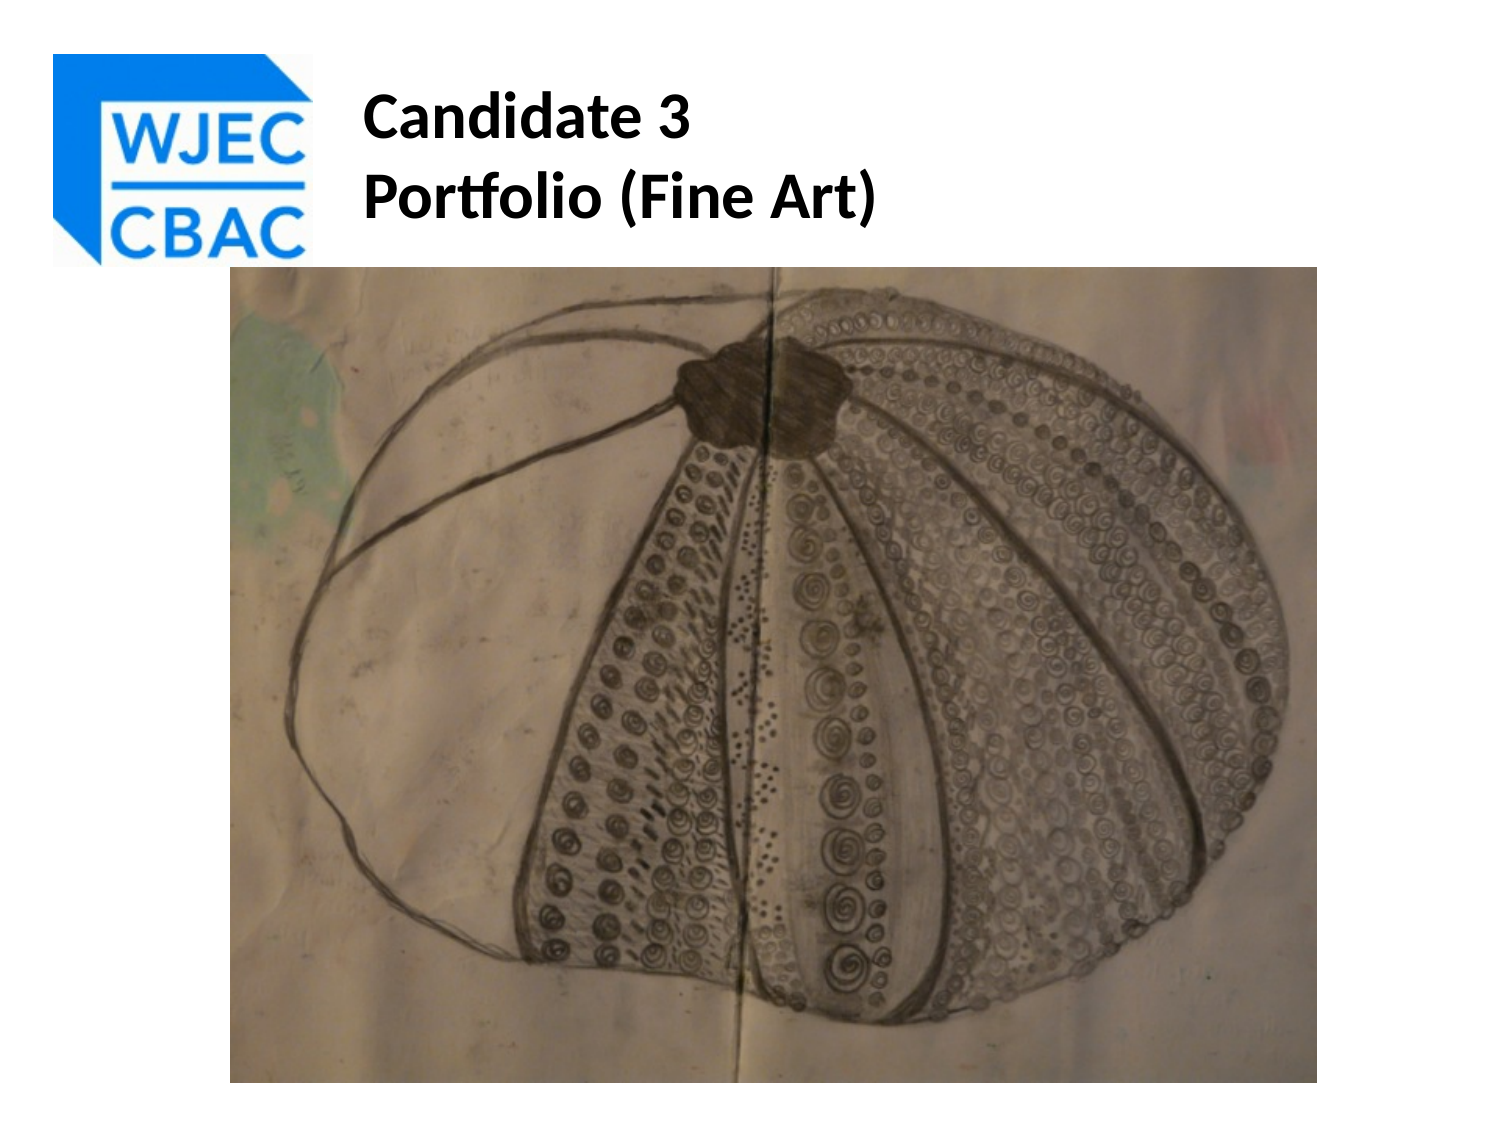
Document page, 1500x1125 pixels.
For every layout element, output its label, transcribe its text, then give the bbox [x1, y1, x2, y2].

picture [52, 54, 1318, 1083]
text_box Candidate 3 Portfolio (Fine Art) [348, 31, 1400, 273]
